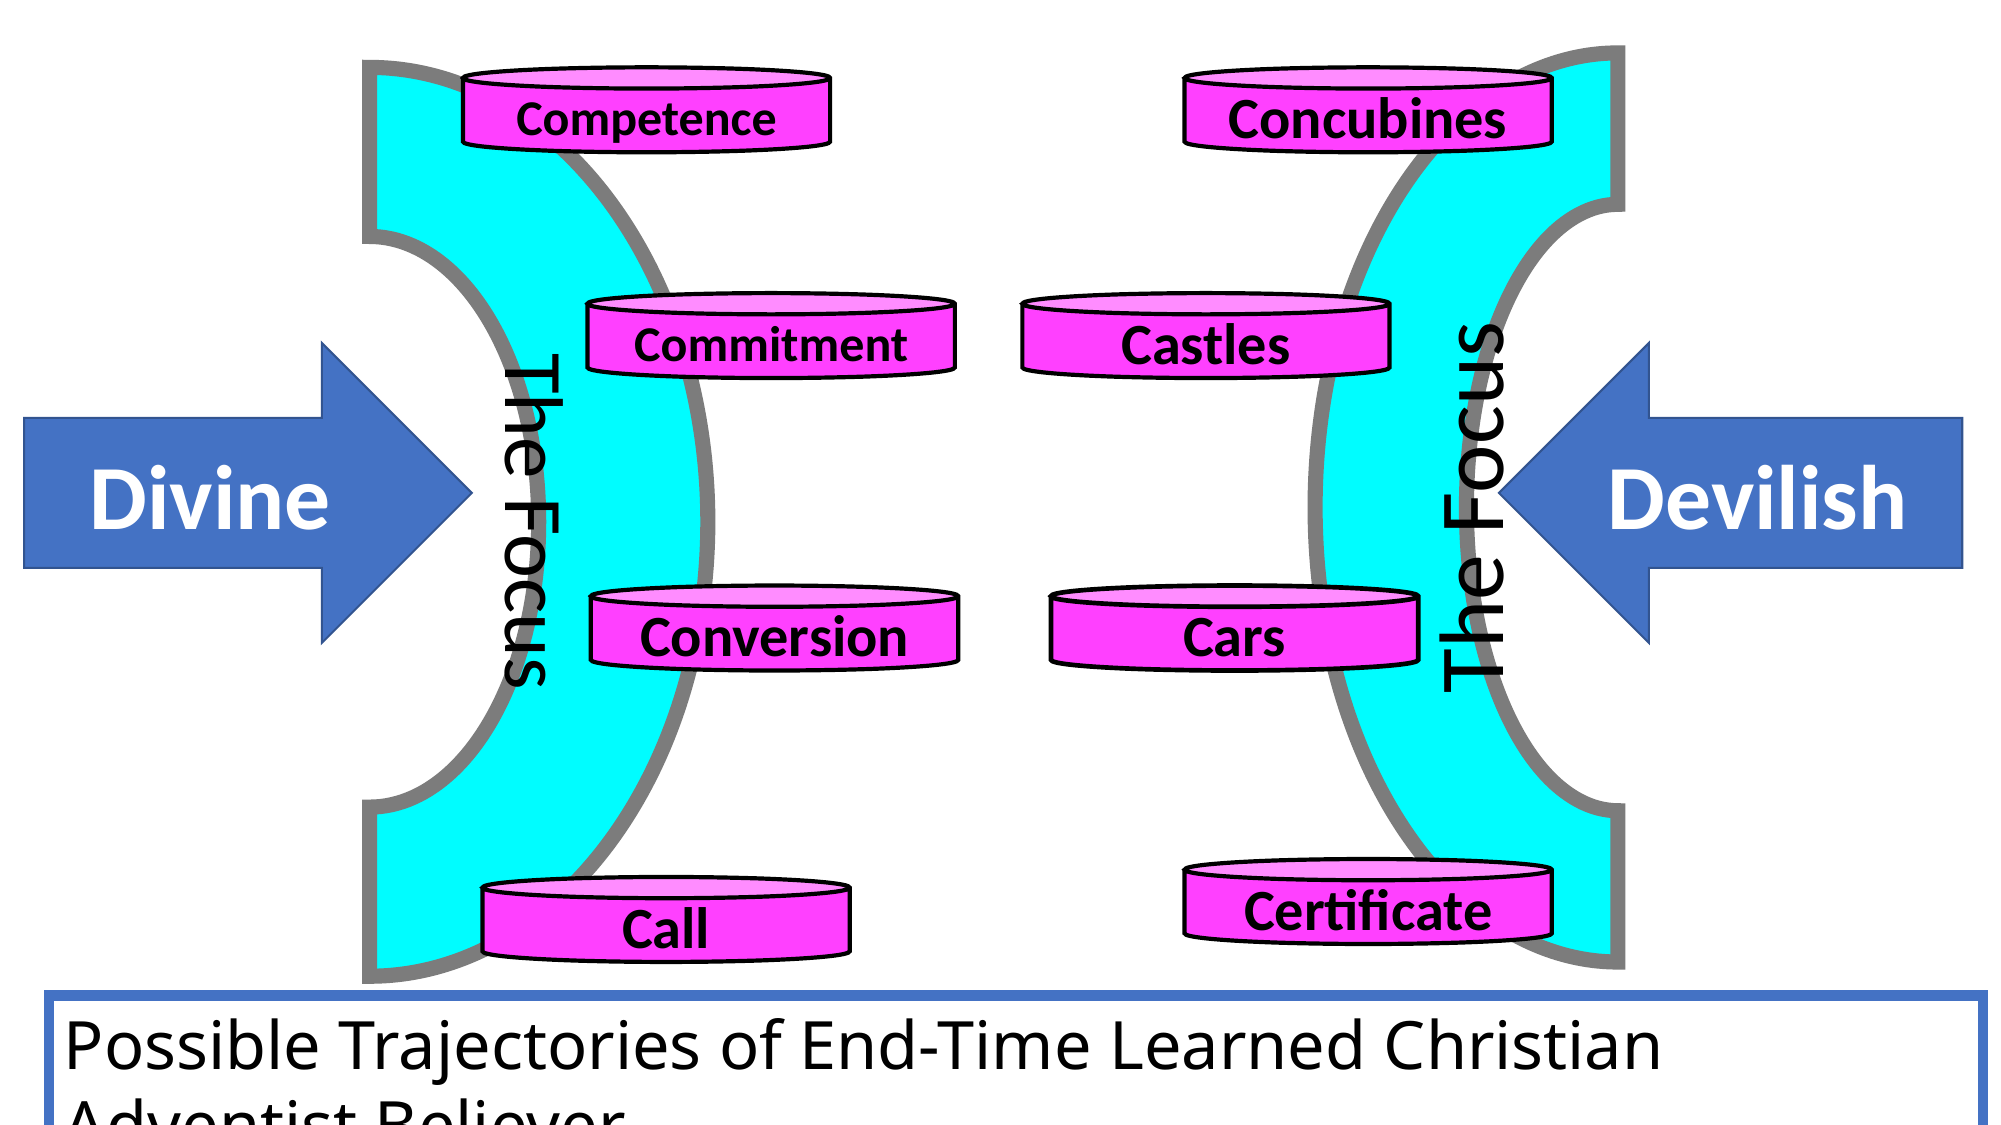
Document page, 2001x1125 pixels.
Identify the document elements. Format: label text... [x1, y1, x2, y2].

text_box Commitment [585, 292, 956, 380]
text_box Certificate [1183, 857, 1553, 946]
text_box Possible Trajectories of End-Time Learned Christian Adventist Believer [49, 995, 1983, 1125]
text_box Conversion [589, 584, 960, 672]
text_box Devilish [1497, 340, 1964, 646]
text_box Concubines [1183, 66, 1553, 154]
text_box Call [480, 875, 851, 963]
text_box The Focus [1314, 51, 1619, 964]
text_box Cars [1049, 584, 1420, 672]
text_box Castles [1020, 292, 1391, 380]
text_box Divine [23, 340, 474, 646]
text_box Competence [461, 66, 832, 154]
text_box The Focus [368, 66, 709, 978]
